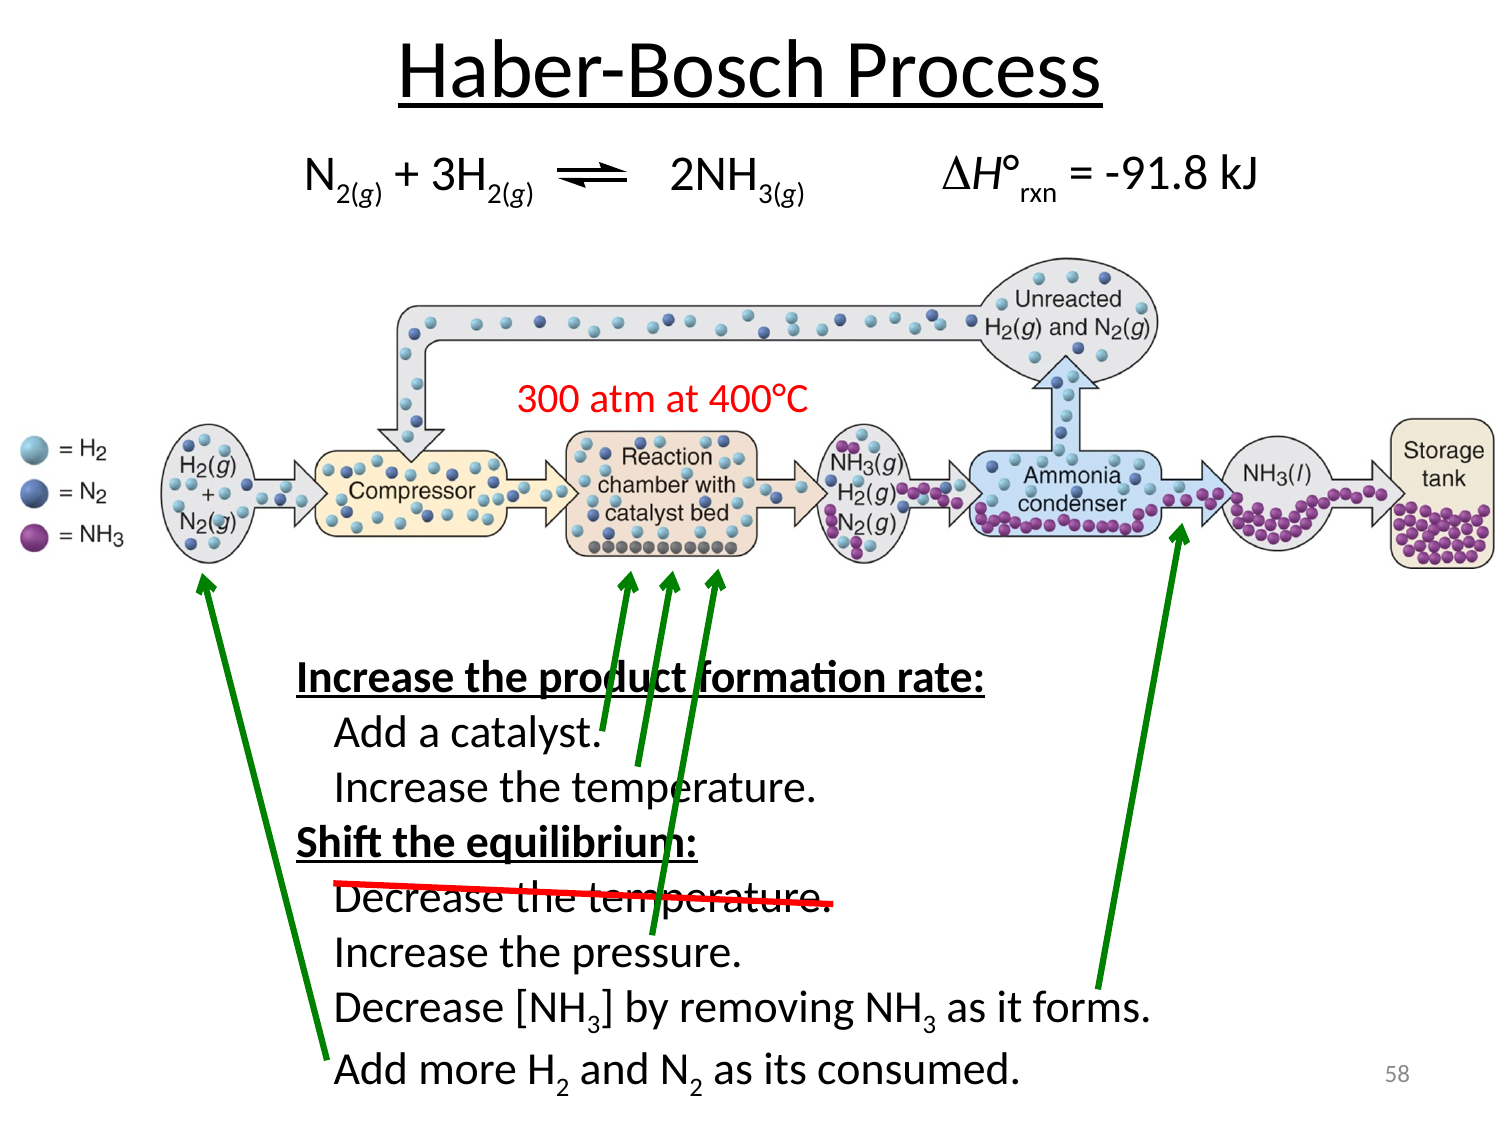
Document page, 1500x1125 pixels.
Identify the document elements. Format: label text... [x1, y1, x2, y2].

text_box Increase the product formation rate: Add a catalyst. Increase the temperature. Shift the equilibrium: Decrease the temperature. Increase the pressure. Decrease [NH3] by removing NH3 as it forms. Add more H2 and N2 as its consumed. [281, 638, 1219, 1109]
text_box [601, 570, 632, 732]
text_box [201, 572, 328, 1061]
text_box Haber-Bosch Process [74, 0, 1425, 159]
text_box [1, 235, 1496, 586]
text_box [269, 133, 840, 210]
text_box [333, 883, 646, 905]
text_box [724, 883, 834, 905]
text_box DH°rxn = -91.8 kJ [926, 132, 1274, 216]
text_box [1097, 522, 1183, 990]
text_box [651, 568, 719, 936]
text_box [637, 570, 648, 767]
slide_number 58 [1074, 1042, 1425, 1103]
